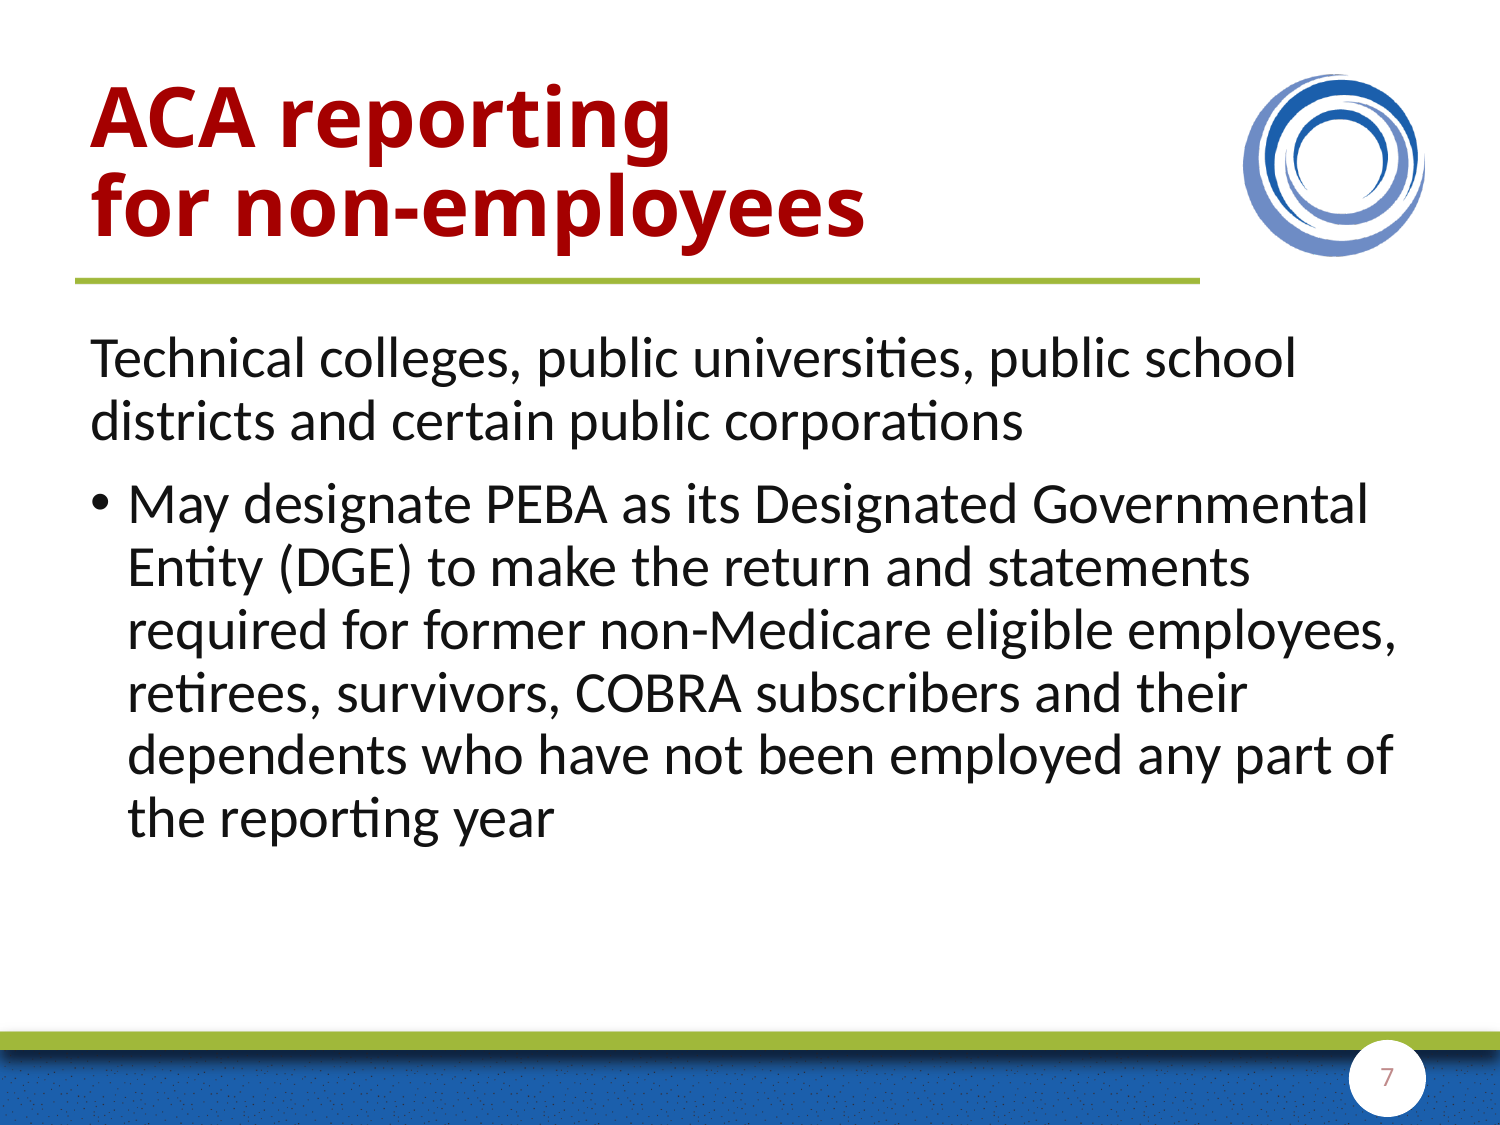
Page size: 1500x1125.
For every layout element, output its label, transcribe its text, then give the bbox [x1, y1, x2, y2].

picture [0, 0, 1500, 1125]
slide_number 7 [1351, 1048, 1424, 1109]
list Technical colleges, public universities, public school districts and certain public corporations May designate PEBA as its Designated Governmental Entity (DGE) to make the return and statements required for former non-Medicare eligible employees, retirees, survivors, COBRA subscribers and their dependents who have not been employed any part of the reporting year [75, 319, 1425, 995]
title ACA reporting for non-employees [75, 56, 1200, 263]
